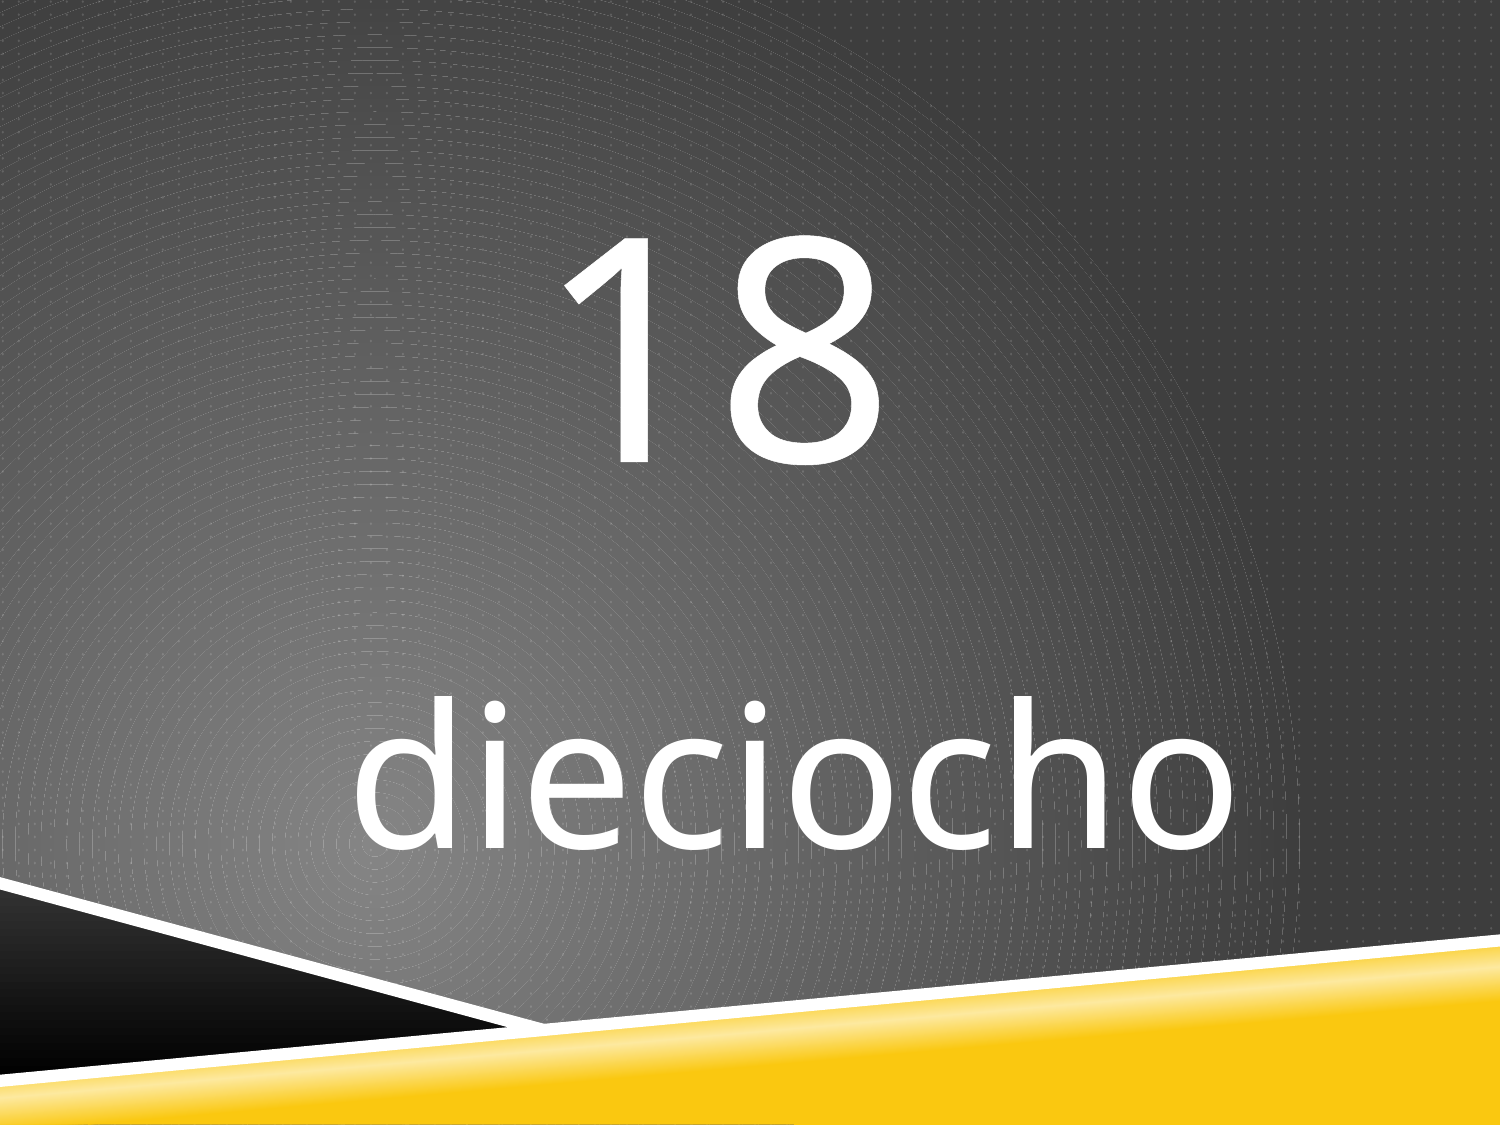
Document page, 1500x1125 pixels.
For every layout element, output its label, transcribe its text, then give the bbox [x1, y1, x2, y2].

text_box 18 [407, 141, 1024, 532]
text_box dieciocho [206, 640, 1383, 896]
